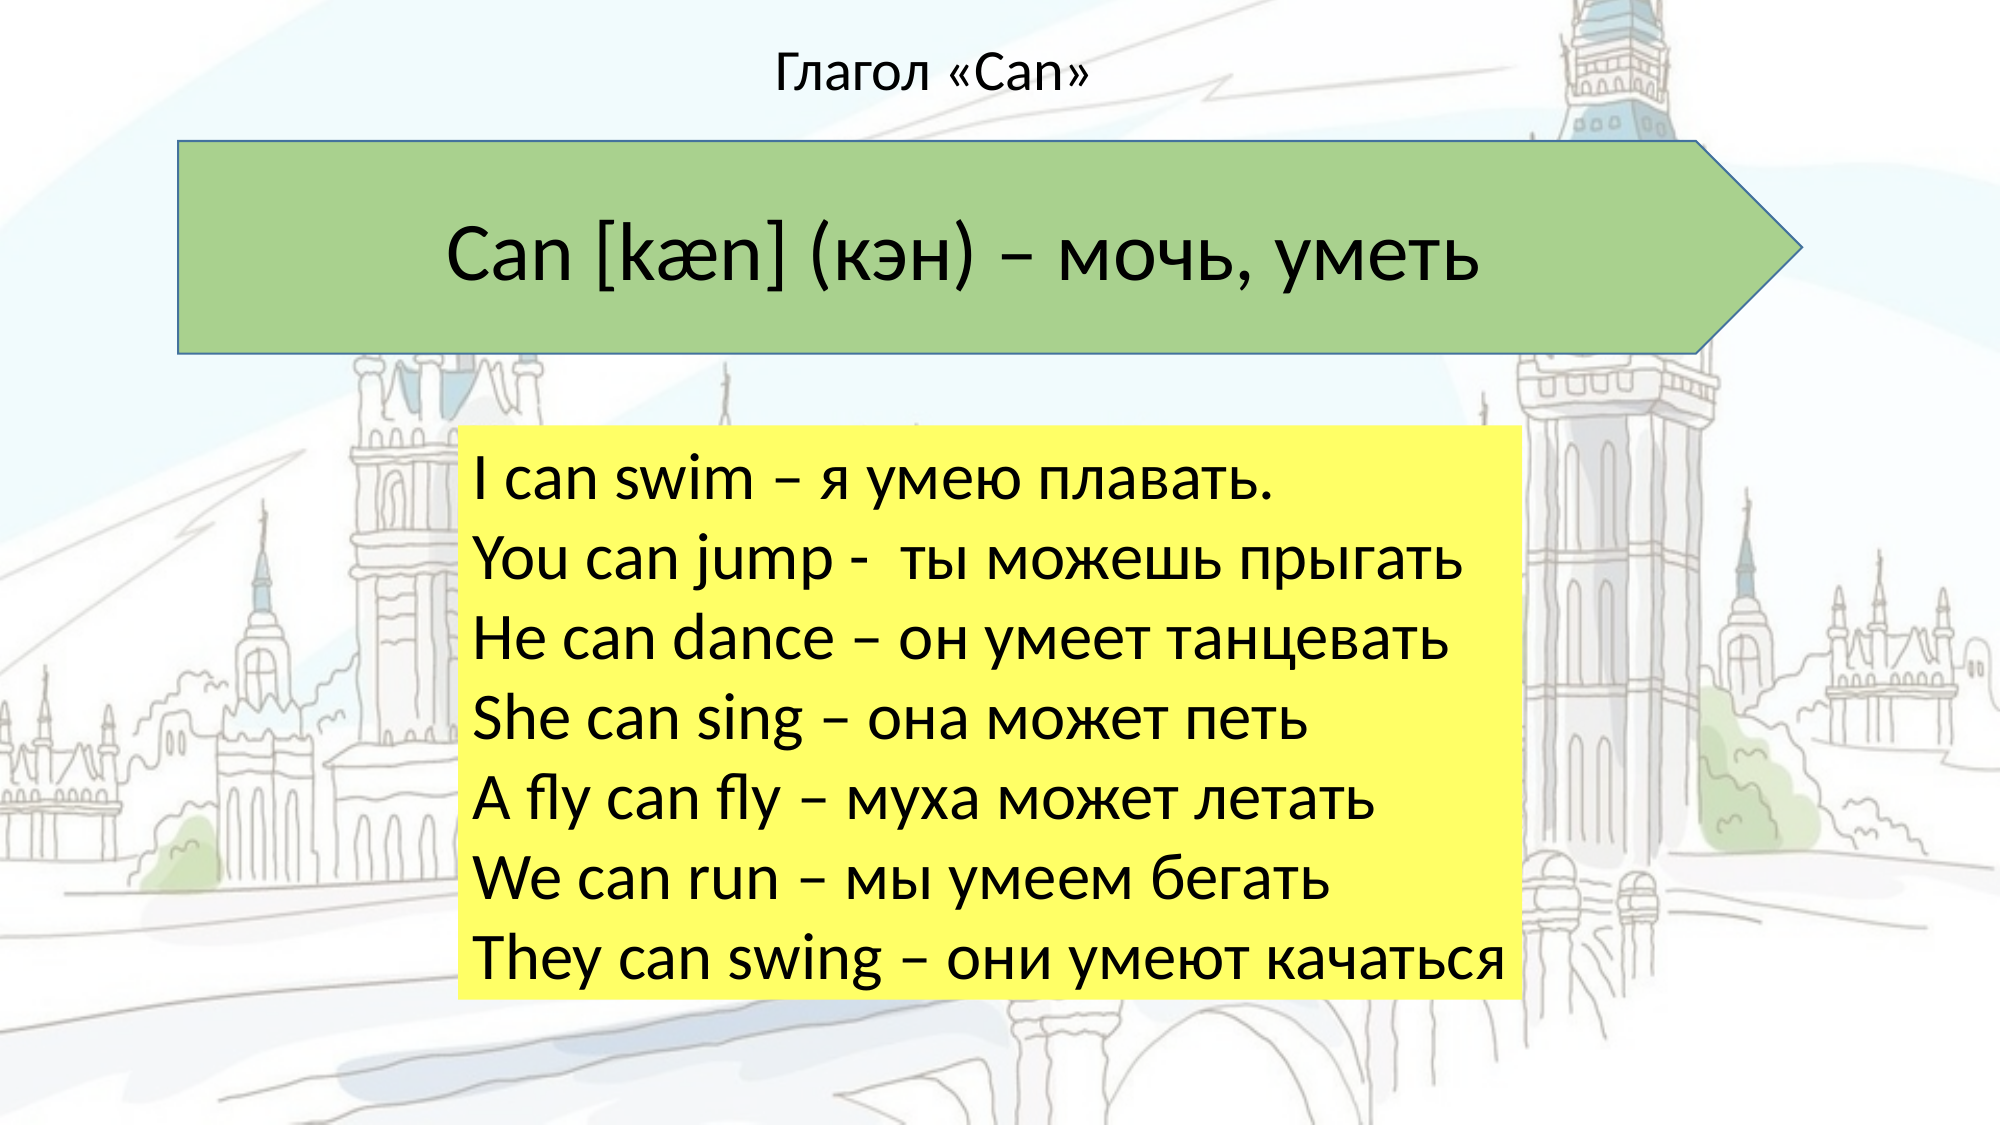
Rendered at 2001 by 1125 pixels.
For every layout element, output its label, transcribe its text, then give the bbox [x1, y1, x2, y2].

text_box I can swim – я умею плавать. You can jump - ты можешь прыгать He can dance – он умеет танцевать She can sing – она может петь A fly can fly – муха может летать We can run – мы умеем бегать They can swing – они умеют качаться [458, 425, 1523, 1000]
text_box Глагол «Can» [760, 24, 1109, 110]
text_box Can [kæn] (кэн) – мочь, уметь [177, 139, 1804, 355]
